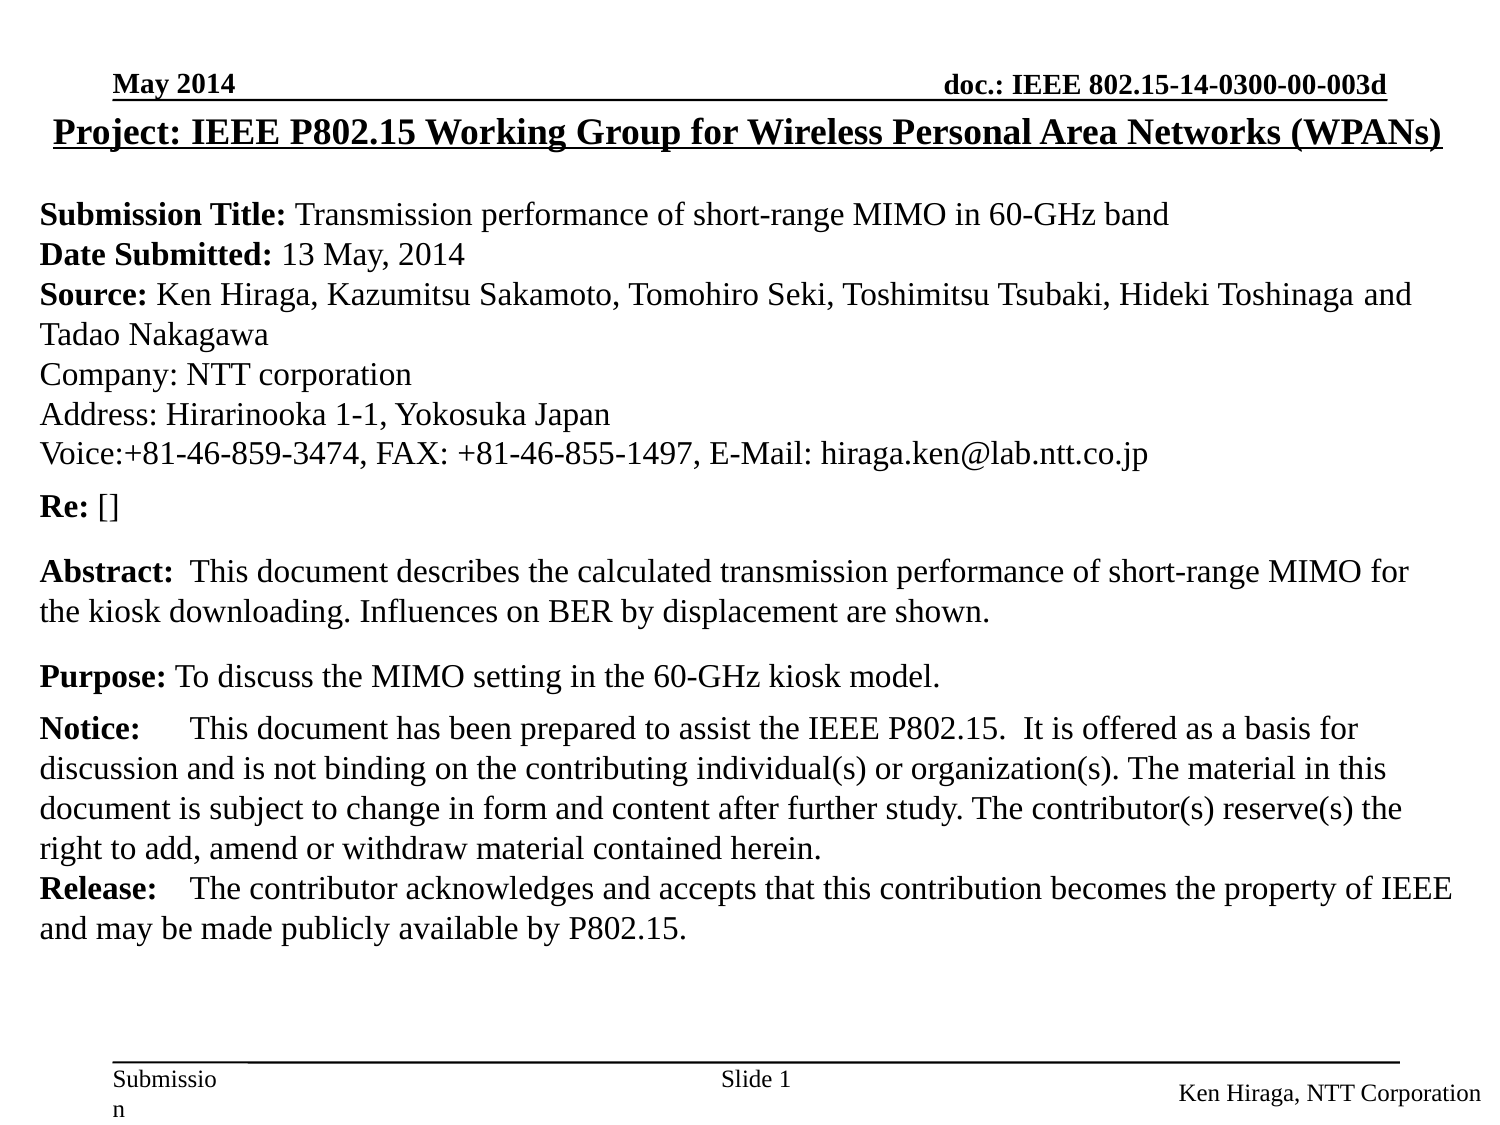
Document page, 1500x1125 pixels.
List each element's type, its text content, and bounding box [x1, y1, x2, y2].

text_box Project: IEEE P802.15 Working Group for Wireless Personal Area Networks (WPANs) Submission Title: Transmission performance of short-range MIMO in 60-GHz band Date Submitted: 13 May, 2014 Source: Ken Hiraga, Kazumitsu Sakamoto, Tomohiro Seki, Toshimitsu Tsubaki, Hideki Toshinaga and Tadao Nakagawa Company: NTT corporation Address: Hirarinooka 1-1, Yokosuka Japan Voice:+81-46-859-3474, FAX: +81-46-855-1497, E-Mail: hiraga.ken@lab.ntt.co.jp Re: [] Abstract: This document describes the calculated transmission performance of short-range MIMO for the kiosk downloading. Influences on BER by displacement are shown. Purpose: To discuss the MIMO setting in the 60-GHz kiosk model. Notice: This document has been prepared to assist the IEEE P802.15. It is offered as a basis for discussion and is not binding on the contributing individual(s) or organization(s). The material in this document is subject to change in form and content after further study. The contributor(s) reserve(s) the right to add, amend or withdraw material contained herein. Release: The contributor acknowledges and accepts that this contribution becomes the property of IEEE and may be made publicly available by P802.15. [24, 99, 1471, 954]
slide_number Slide 1 [712, 1062, 800, 1093]
